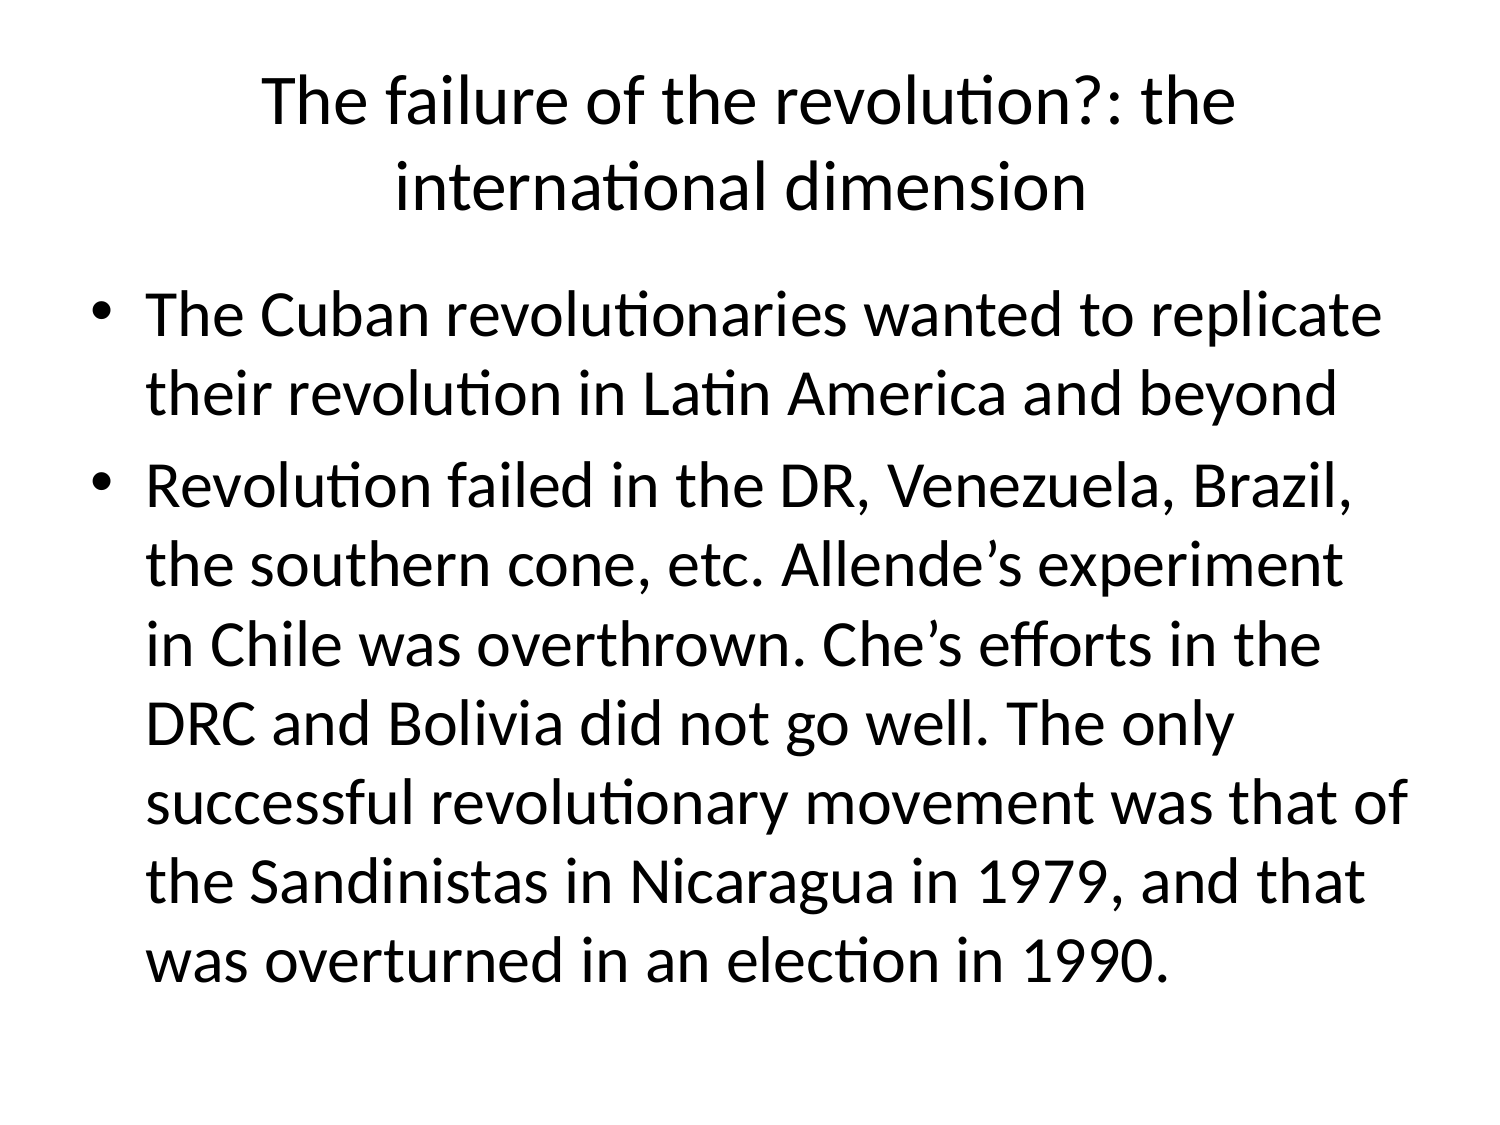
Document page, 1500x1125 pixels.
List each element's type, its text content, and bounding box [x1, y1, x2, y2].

title The failure of the revolution?: the international dimension [75, 45, 1425, 233]
list The Cuban revolutionaries wanted to replicate their revolution in Latin America and beyond Revolution failed in the DR, Venezuela, Brazil, the southern cone, etc. Allende’s experiment in Chile was overthrown. Che’s efforts in the DRC and Bolivia did not go well. The only successful revolutionary movement was that of the Sandinistas in Nicaragua in 1979, and that was overturned in an election in 1990. [75, 262, 1425, 1005]
